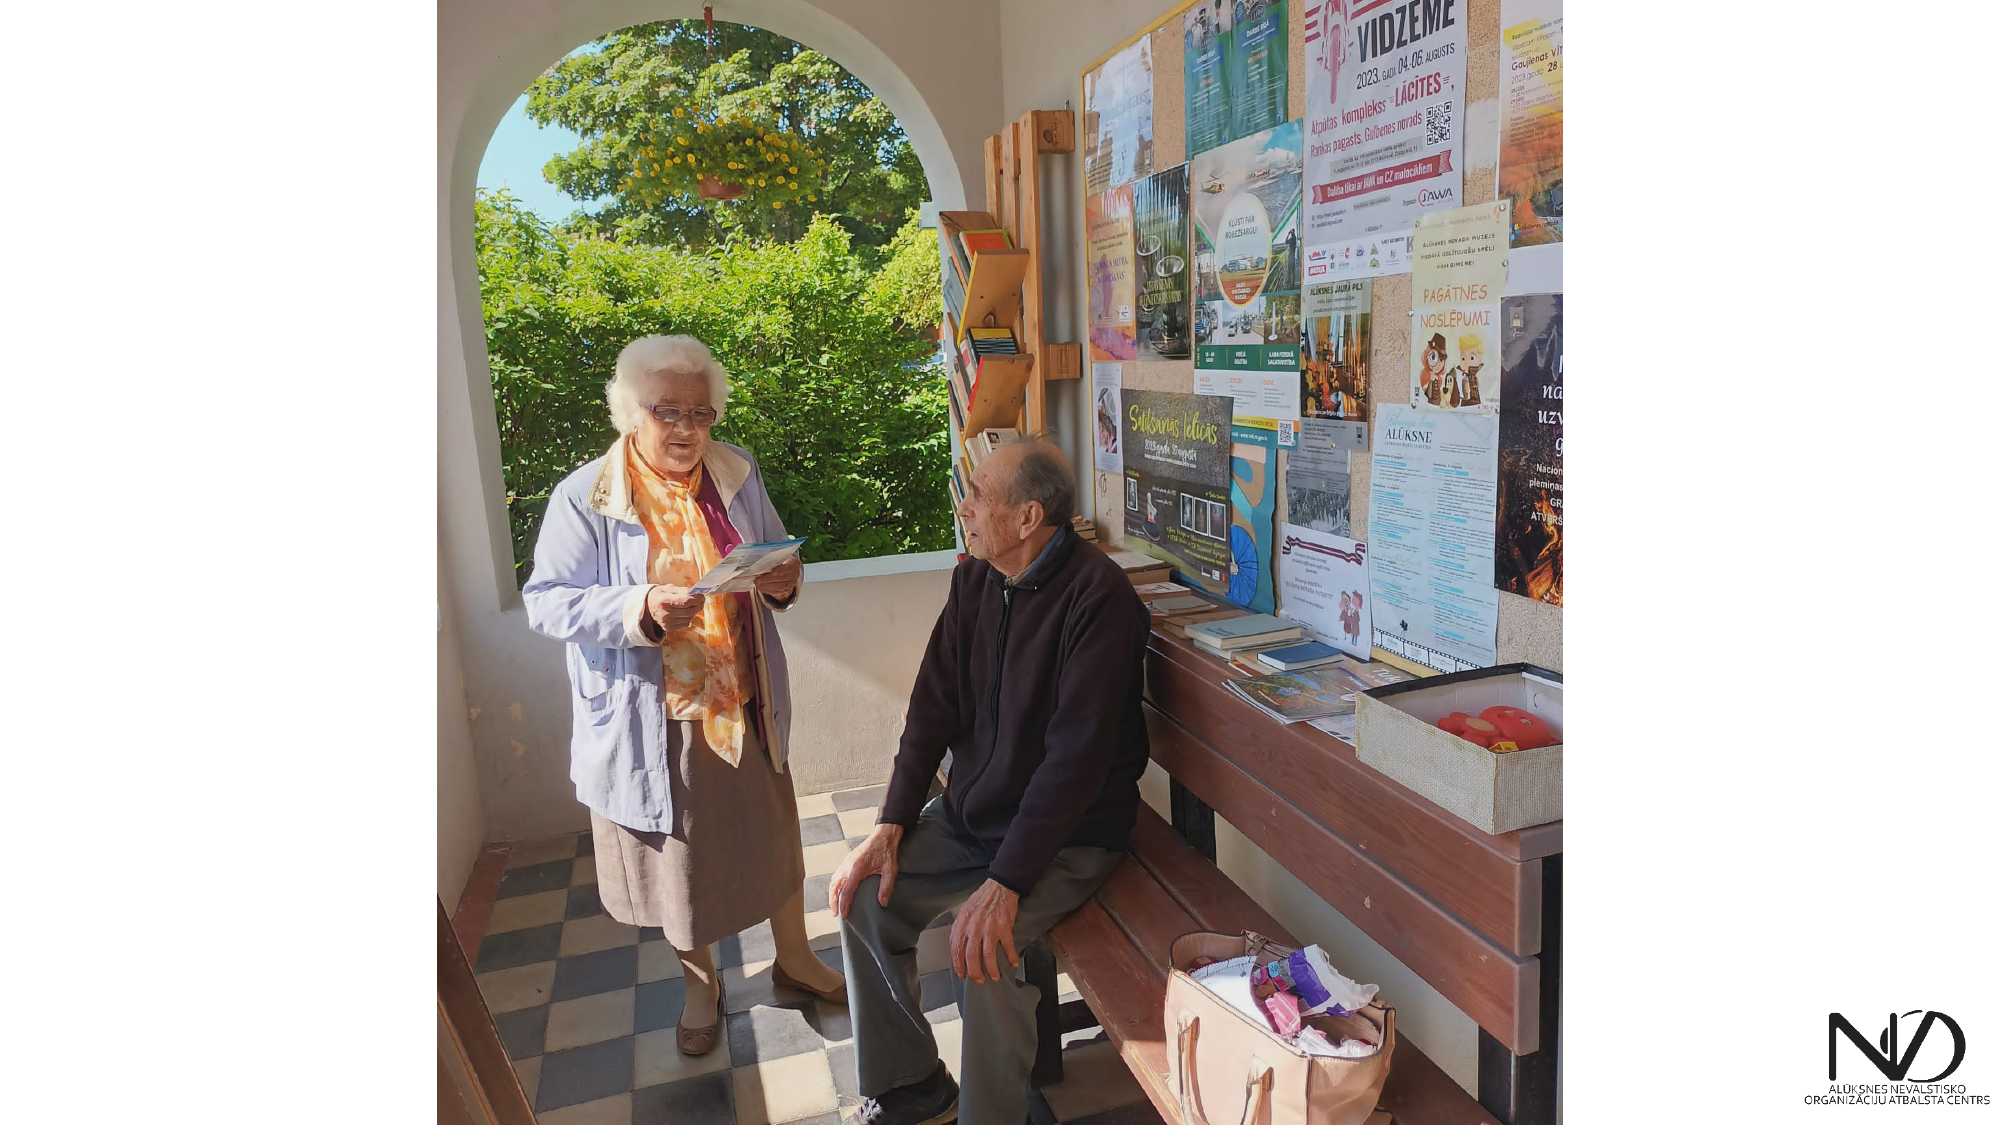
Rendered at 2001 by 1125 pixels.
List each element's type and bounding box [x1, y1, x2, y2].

picture [437, 0, 1563, 1125]
picture [1794, 1010, 2000, 1109]
